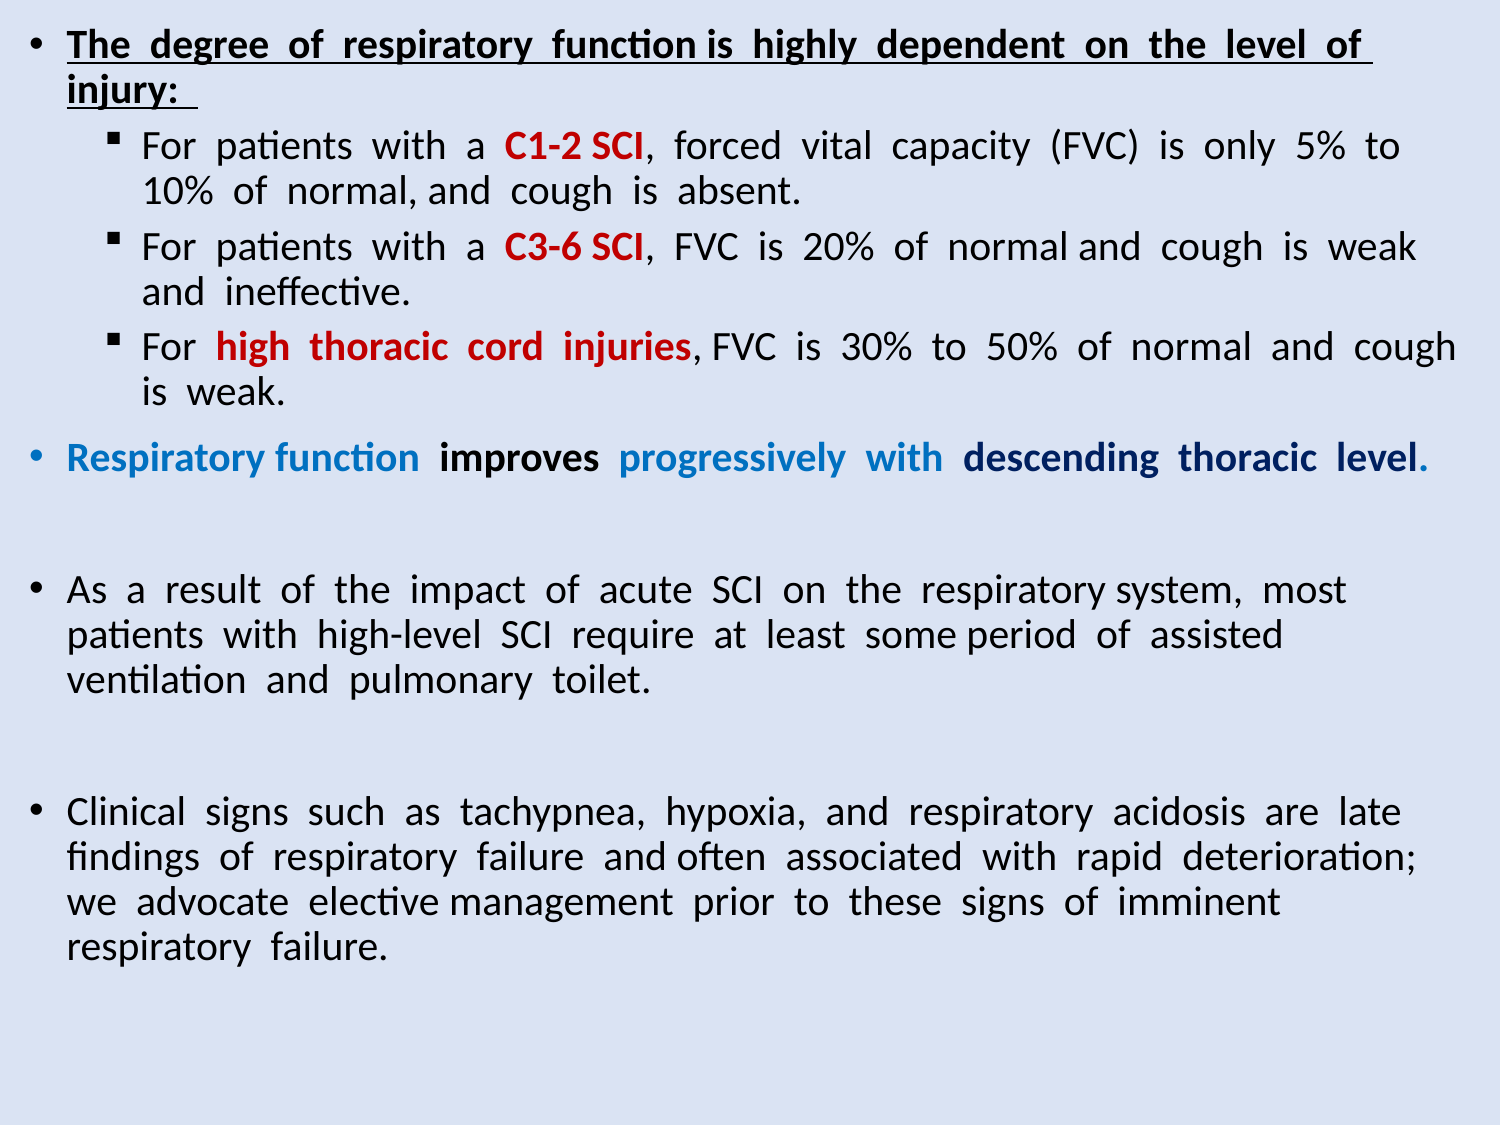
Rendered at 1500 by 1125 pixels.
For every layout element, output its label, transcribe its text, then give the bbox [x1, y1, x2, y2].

list The degree of respiratory function is highly dependent on the level of injury: For patients with a C1-2 SCI, forced vital capacity (FVC) is only 5% to 10% of normal, and cough is absent. For patients with a C3-6 SCI, FVC is 20% of normal and cough is weak and ineffective. For high thoracic cord injuries, FVC is 30% to 50% of normal and cough is weak. Respiratory function improves progressively with descending thoracic level. As a result of the impact of acute SCI on the respiratory system, most patients with high-level SCI require at least some period of assisted ventilation and pulmonary toilet. Clinical signs such as tachypnea, hypoxia, and respiratory acidosis are late findings of respiratory failure and often associated with rapid deterioration; we advocate elective management prior to these signs of imminent respiratory failure. [14, 15, 1485, 1107]
